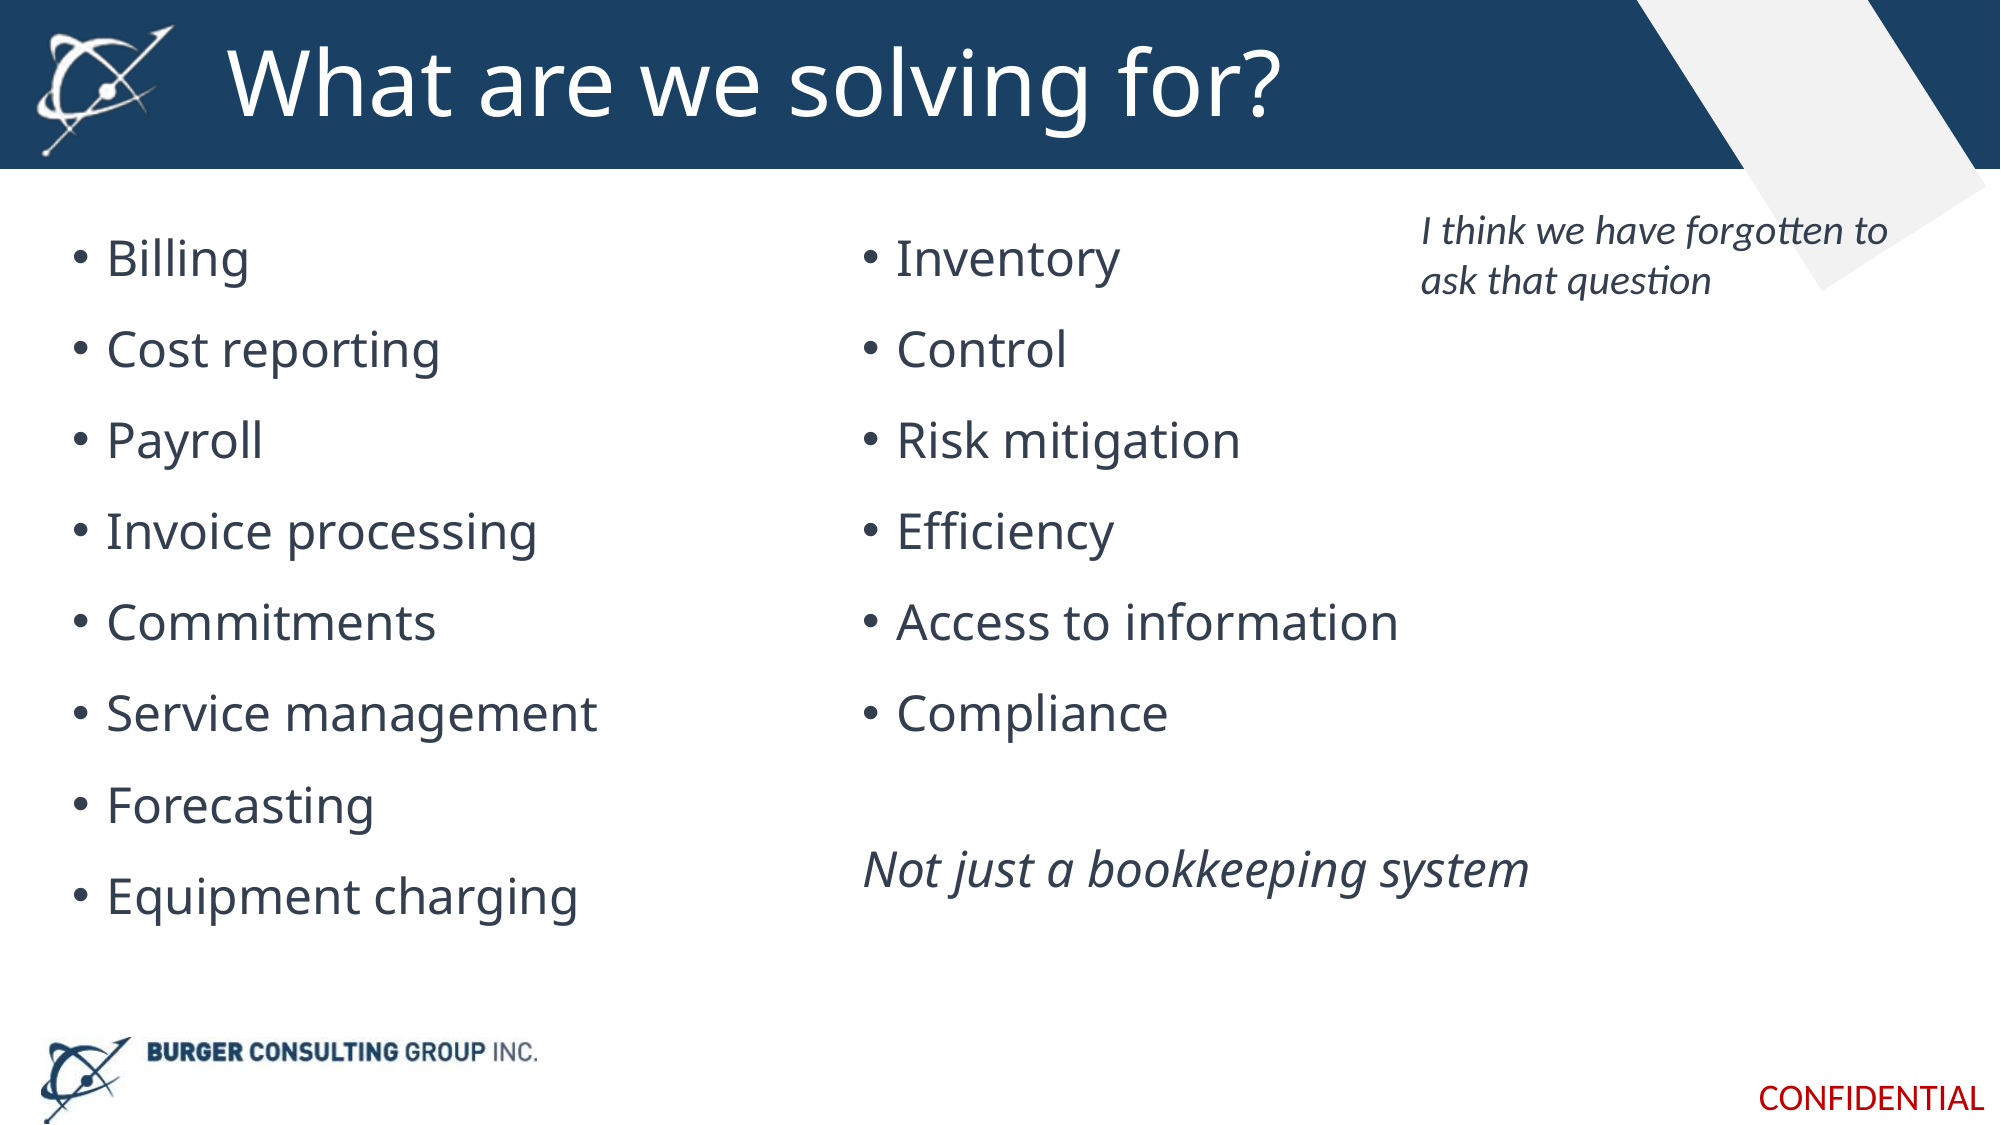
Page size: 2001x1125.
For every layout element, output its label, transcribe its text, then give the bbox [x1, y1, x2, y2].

title What are we solving for? [211, 0, 1937, 196]
list Billing Cost reporting Payroll Invoice processing Commitments Service management Forecasting Equipment charging Inventory Control Risk mitigation Efficiency Access to information Compliance Not just a bookkeeping system [57, 218, 1667, 933]
text_box I think we have forgotten to ask that question [1406, 195, 1928, 311]
picture [34, 22, 185, 160]
